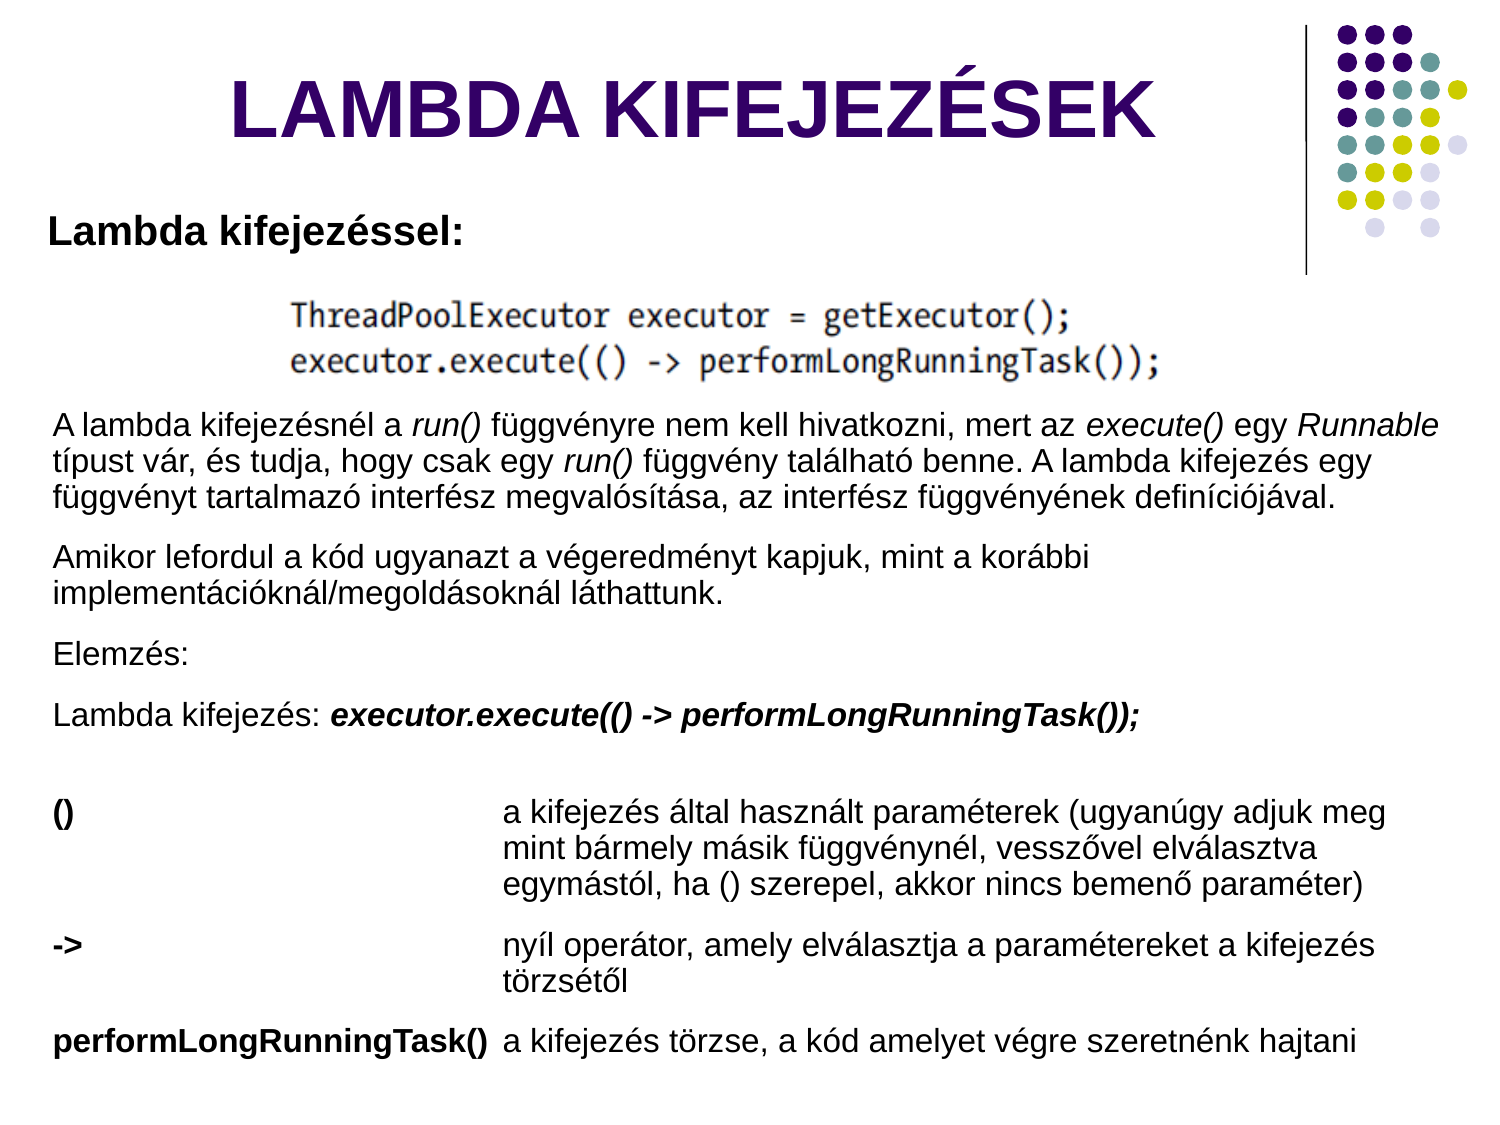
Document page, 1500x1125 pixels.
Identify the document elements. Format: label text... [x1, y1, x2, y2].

title LAMBDA KIFEJEZÉSEK [74, 54, 1313, 162]
text_box A lambda kifejezésnél a run() függvényre nem kell hivatkozni, mert az execute() egy Runnable típust vár, és tudja, hogy csak egy run() függvény található benne. A lambda kifejezés egy függvényt tartalmazó interfész megvalósítása, az interfész függvényének definíciójával. Amikor lefordul a kód ugyanazt a végeredményt kapjuk, mint a korábbi implementációknál/megoldásoknál láthattunk. Elemzés: Lambda kifejezés: executor.execute(() -> performLongRunningTask()); () a kifejezés által használt paraméterek (ugyanúgy adjuk meg mint bármely másik függvénynél, vesszővel elválasztva egymástól, ha () szerepel, akkor nincs bemenő paraméter) -> nyíl operátor, amely elválasztja a paramétereket a kifejezés törzsétől performLongRunningTask() a kifejezés törzse, a kód amelyet végre szeretnénk hajtani [41, 527, 1463, 941]
list Lambda kifejezéssel: [32, 196, 1454, 265]
picture [277, 282, 1170, 398]
